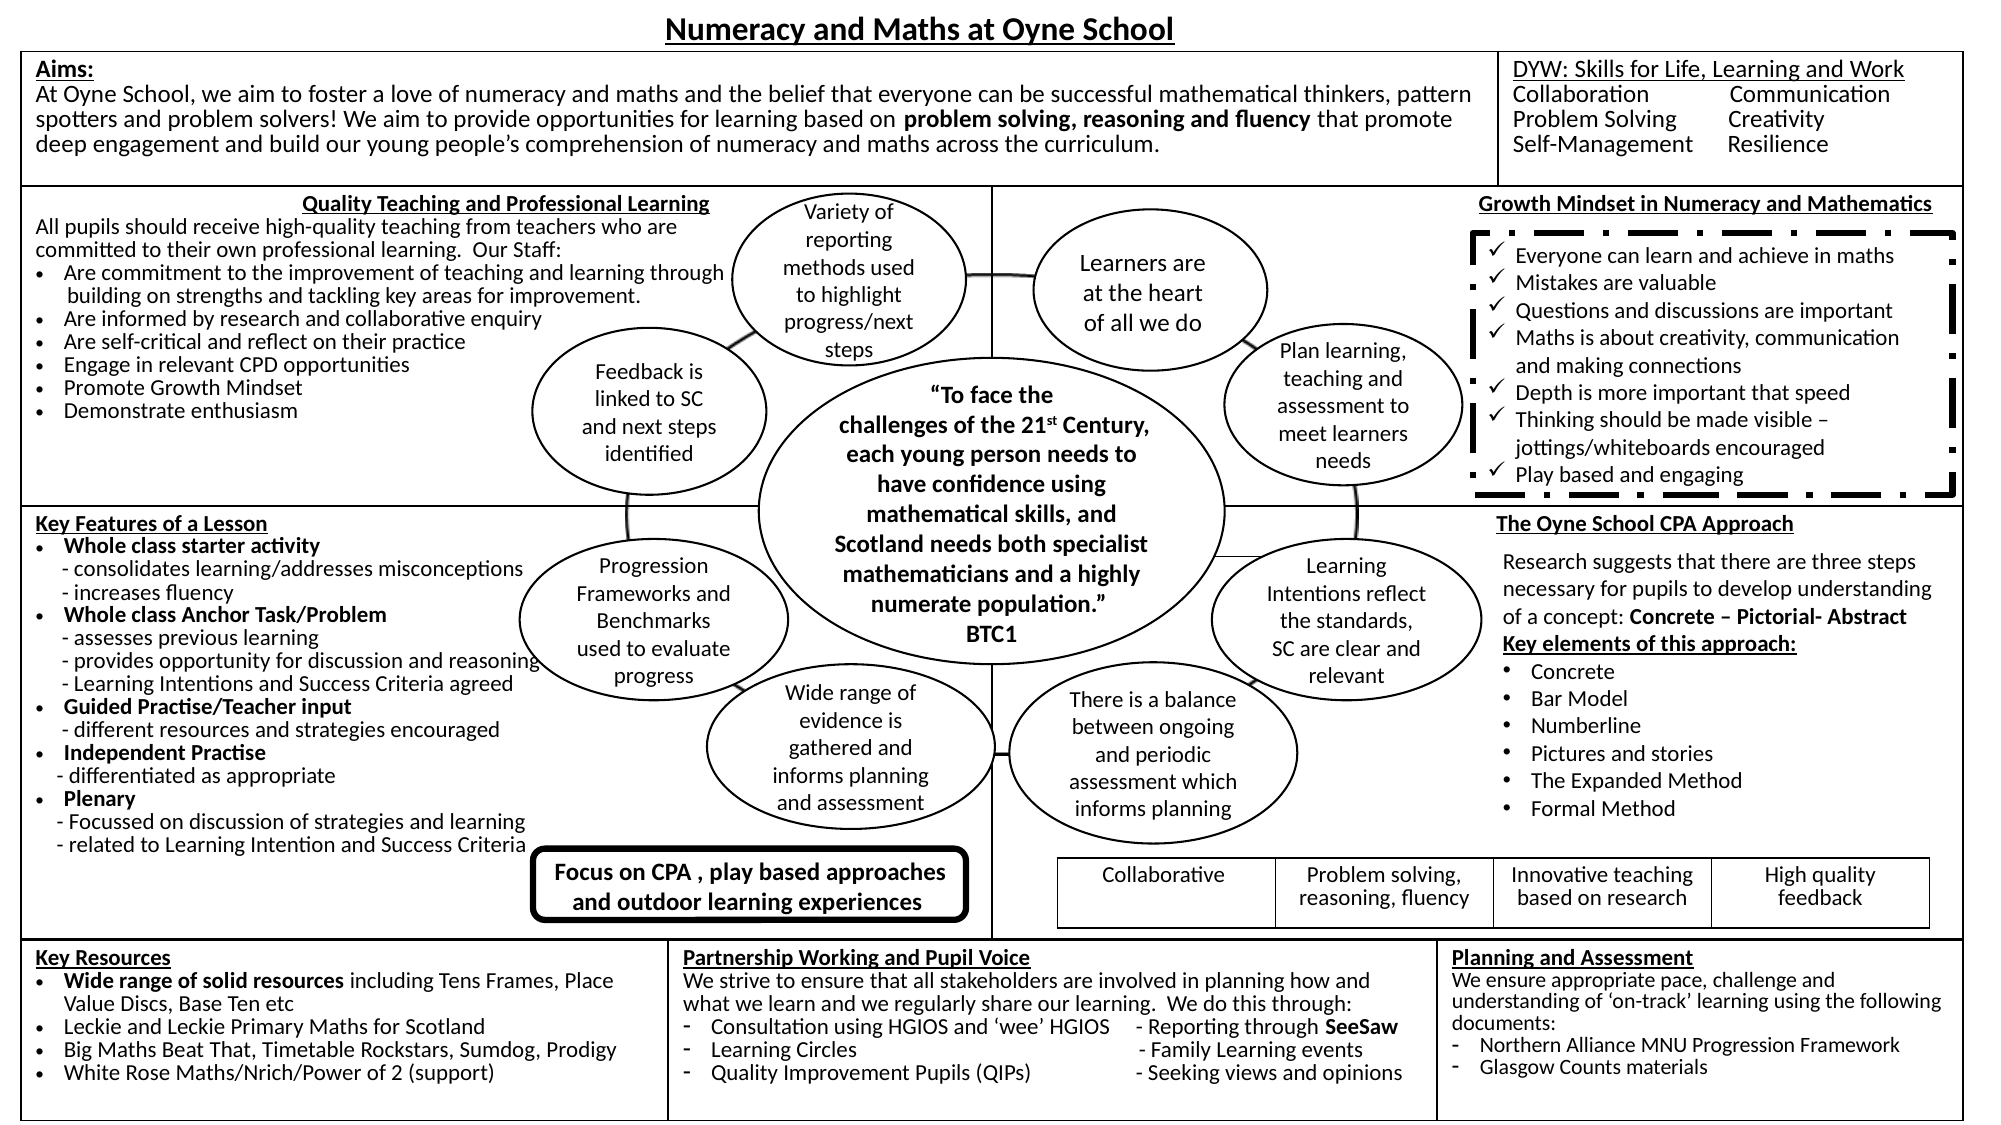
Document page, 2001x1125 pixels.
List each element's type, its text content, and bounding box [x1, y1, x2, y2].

text_box Feedback is linked to SC and next steps identified [531, 328, 625, 494]
table_header Partnership Working and Pupil Voice We strive to ensure that all stakeholders are involved in planning how and what we learn and we regularly share our learning. We do this through: Consultation using HGIOS and ‘wee’ HGIOS - Reporting through SeeSaw Learning Circles - Family Learning events Quality Improvement Pupils (QIPs) - Seeking views and opinions [669, 941, 1436, 1120]
table_header Growth Mindset in Numeracy and Mathematics [993, 187, 1962, 505]
table_header Problem solving, reasoning, fluency [1276, 859, 1493, 927]
text_box Numeracy and Maths at Oyne School [650, 0, 1393, 51]
text_box Learning Intentions reflect the standards, SC are clear and relevant [1359, 538, 1483, 701]
text_box Research suggests that there are three steps necessary for pupils to develop understanding of a concept: Concrete – Pictorial- Abstract Key elements of this approach: Concrete Bar Model Numberline Pictures and stories The Expanded Method Formal Method [1488, 538, 1957, 829]
text_box Focus on CPA , play based approaches and outdoor learning experiences [532, 848, 969, 924]
table_header Planning and Assessment We ensure appropriate pace, challenge and understanding of ‘on-track’ learning using the following documents: Northern Alliance MNU Progression Framework Glasgow Counts materials [1438, 941, 1962, 1120]
table_header Key Resources Wide range of solid resources including Tens Frames, Place Value Discs, Base Ten etc Leckie and Leckie Primary Maths for Scotland Big Maths Beat That, Timetable Rockstars, Sumdog, Prodigy White Rose Maths/Nrich/Power of 2 (support) [22, 941, 667, 1120]
table_cell Key Features of a Lesson Whole class starter activity - consolidates learning/addresses misconceptions - increases fluency Whole class Anchor Task/Problem - assesses previous learning - provides opportunity for discussion and reasoning - Learning Intentions and Success Criteria agreed Guided Practise/Teacher input - different resources and strategies encouraged Independent Practise - differentiated as appropriate Plenary - Focussed on discussion of strategies and learning - related to Learning Intention and Success Criteria [22, 507, 991, 938]
text_box Everyone can learn and achieve in maths Mistakes are valuable Questions and discussions are important Maths is about creativity, communication and making connections Depth is more important that speed Thinking should be made visible – jottings/whiteboards encouraged Play based and engaging [1472, 232, 1953, 495]
table_cell The Oyne School CPA Approach [993, 507, 1962, 938]
text_box Learners are at the heart of all we do [1057, 239, 1229, 273]
table_header High quality feedback [1712, 859, 1929, 927]
text_box Progression Frameworks and Benchmarks used to evaluate progress [518, 539, 625, 700]
table_header DYW: Skills for Life, Learning and Work Collaboration Communication Problem Solving Creativity Self-Management Resilience [1499, 52, 1962, 185]
text_box [1058, 208, 1266, 273]
table_header Quality Teaching and Professional Learning All pupils should receive high-quality teaching from teachers who are committed to their own professional learning. Our Staff: Are commitment to the improvement of teaching and learning through building on strengths and tackling key areas for improvement. Are informed by research and collaborative enquiry Are self-critical and reflect on their practice Engage in relevant CPD opportunities Promote Growth Mindset Demonstrate enthusiasm [22, 187, 991, 505]
text_box [1035, 240, 1057, 273]
table_header Aims: At Oyne School, we aim to foster a love of numeracy and maths and the belief that everyone can be successful mathematical thinkers, pattern spotters and problem solvers! We aim to provide opportunities for learning based on problem solving, reasoning and fluency that promote deep engagement and build our young people’s comprehension of numeracy and maths across the curriculum. [22, 52, 1497, 185]
text_box Variety of reporting methods used to highlight progress/next steps [731, 192, 967, 273]
picture [625, 273, 1359, 756]
text_box Plan learning, teaching and assessment to meet learners needs [1359, 323, 1464, 486]
table_header Collaborative [1058, 859, 1275, 927]
table_header Innovative teaching based on research [1494, 859, 1711, 927]
text_box There is a balance between ongoing and periodic assessment which informs planning [1008, 756, 1299, 845]
text_box Wide range of evidence is gathered and informs planning and assessment [706, 756, 996, 830]
